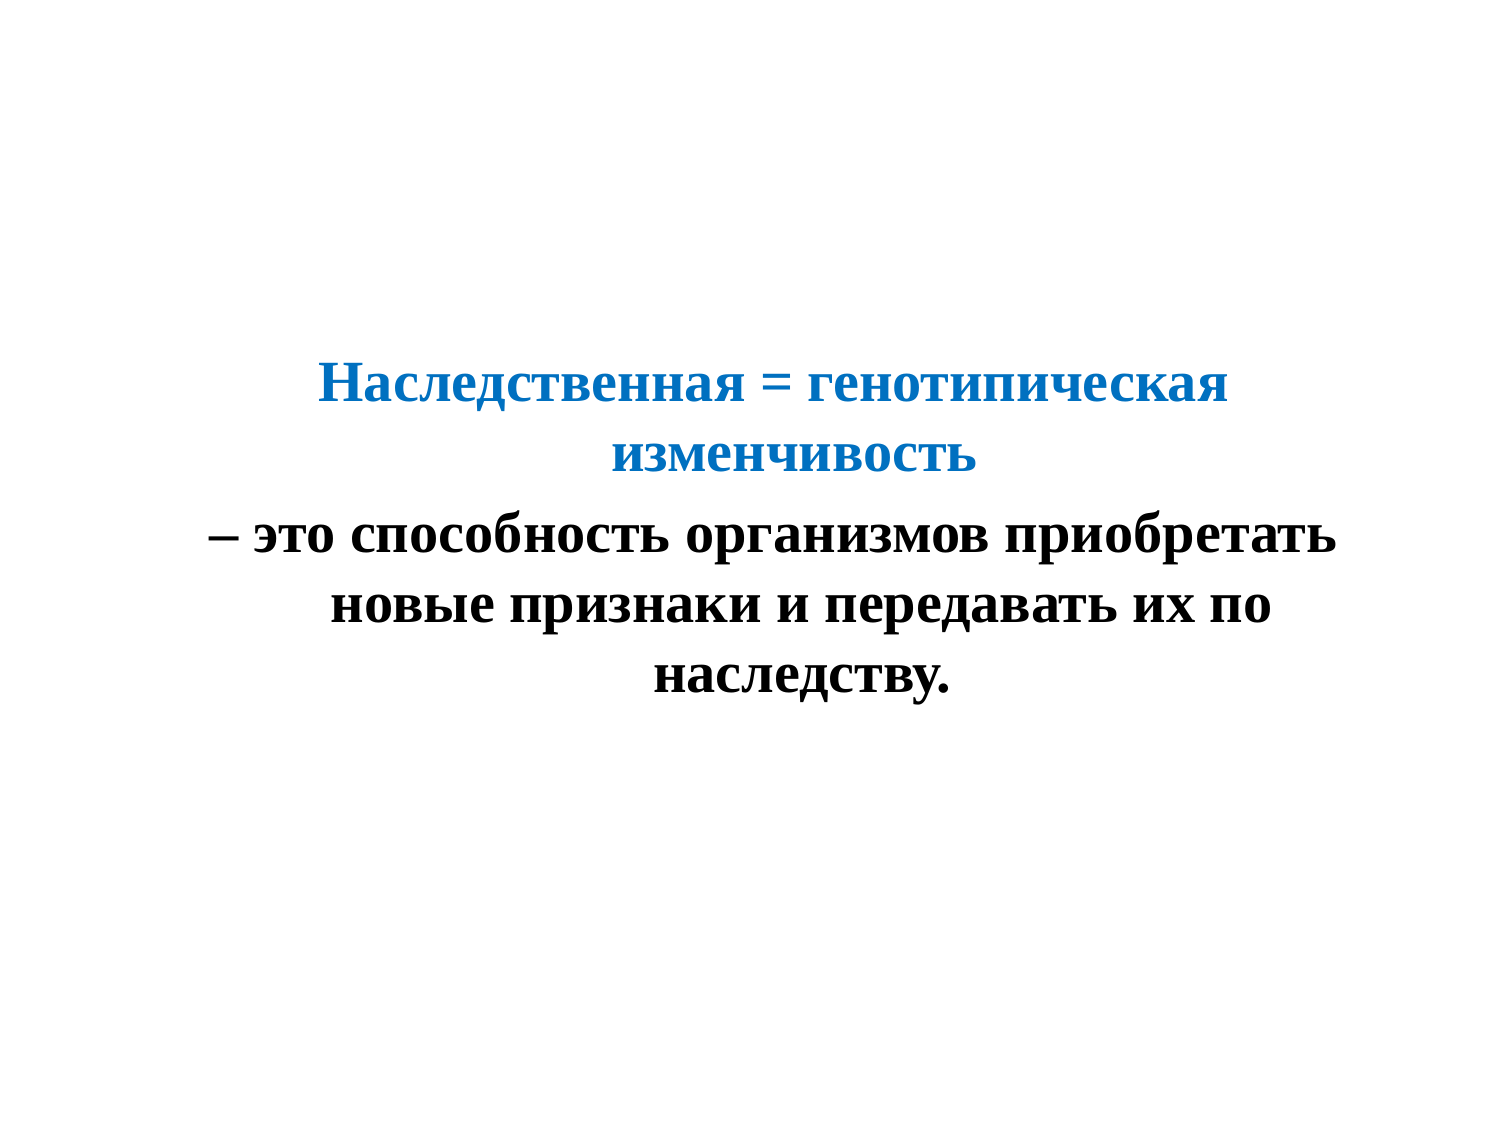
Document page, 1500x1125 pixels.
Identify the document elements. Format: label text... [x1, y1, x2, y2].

list Наследственная = генотипическая изменчивость – это способность организмов приобретать новые признаки и передавать их по наследству. [123, 172, 1424, 1005]
